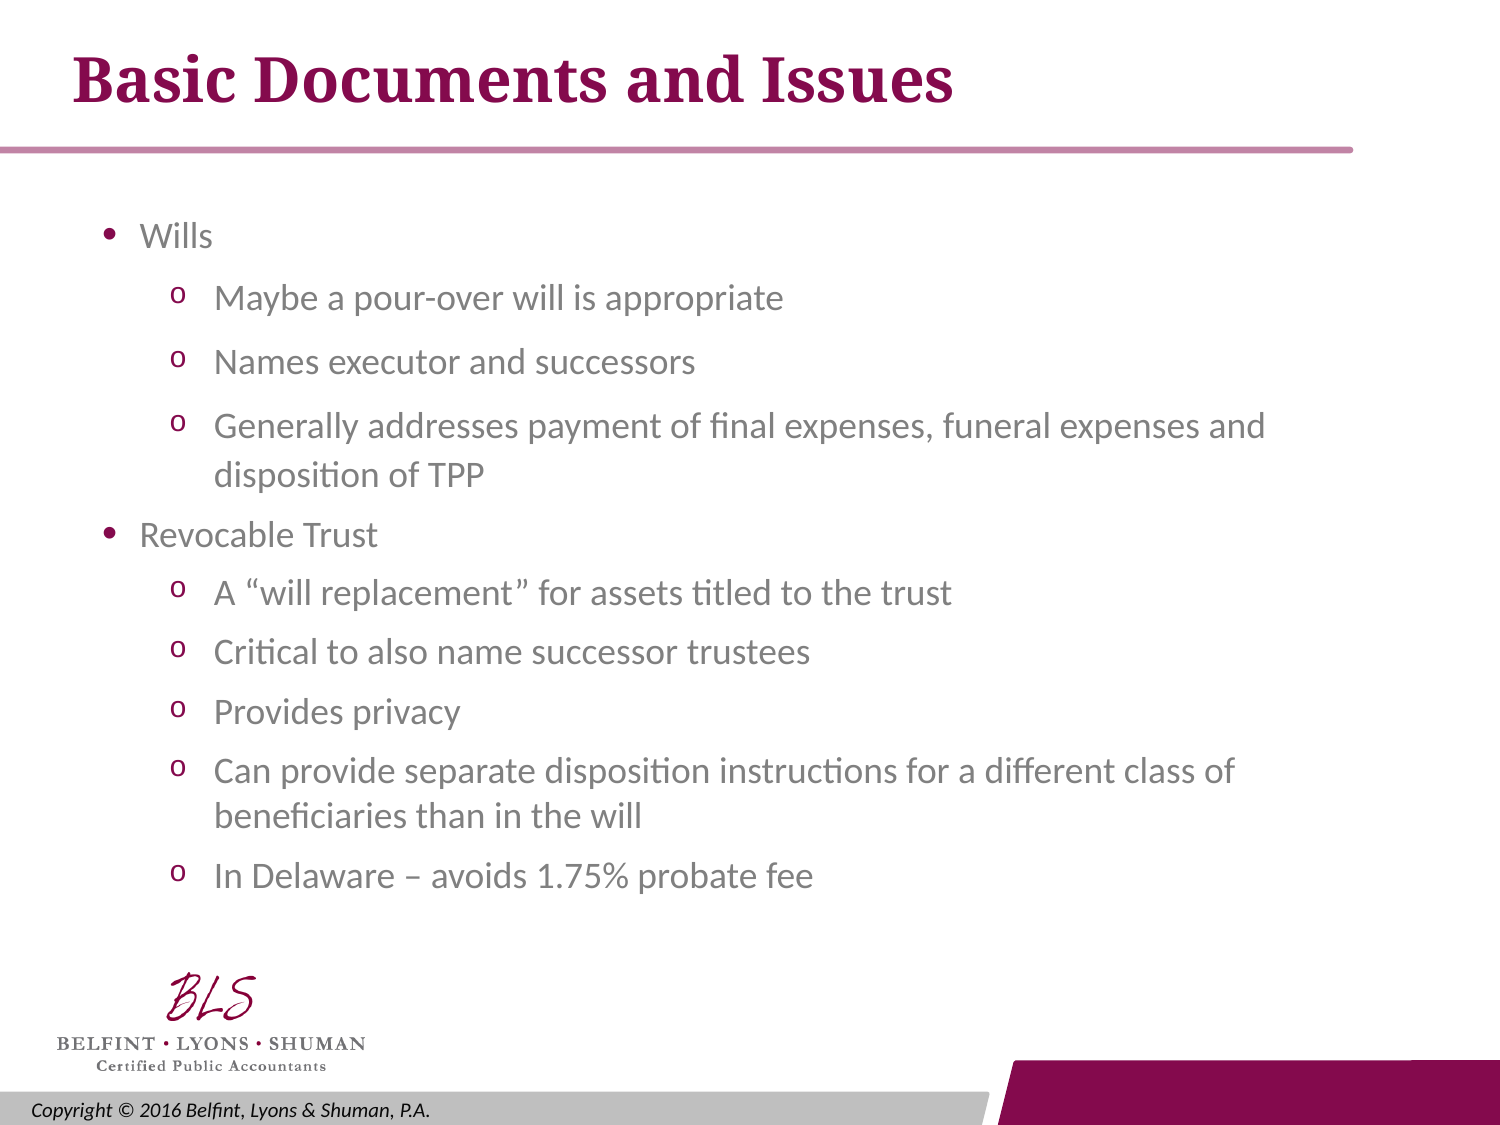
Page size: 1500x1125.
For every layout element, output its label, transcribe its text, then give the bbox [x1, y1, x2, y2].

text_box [0, 1062, 1500, 1125]
picture [57, 972, 365, 1071]
list Wills Maybe a pour-over will is appropriate Names executor and successors Generally addresses payment of final expenses, funeral expenses and disposition of TPP Revocable Trust A “will replacement” for assets titled to the trust Critical to also name successor trustees Provides privacy Can provide separate disposition instructions for a different class of beneficiaries than in the will In Delaware – avoids 1.75% probate fee [86, 203, 1362, 941]
text_box Basic Documents and Issues [57, 37, 1450, 118]
